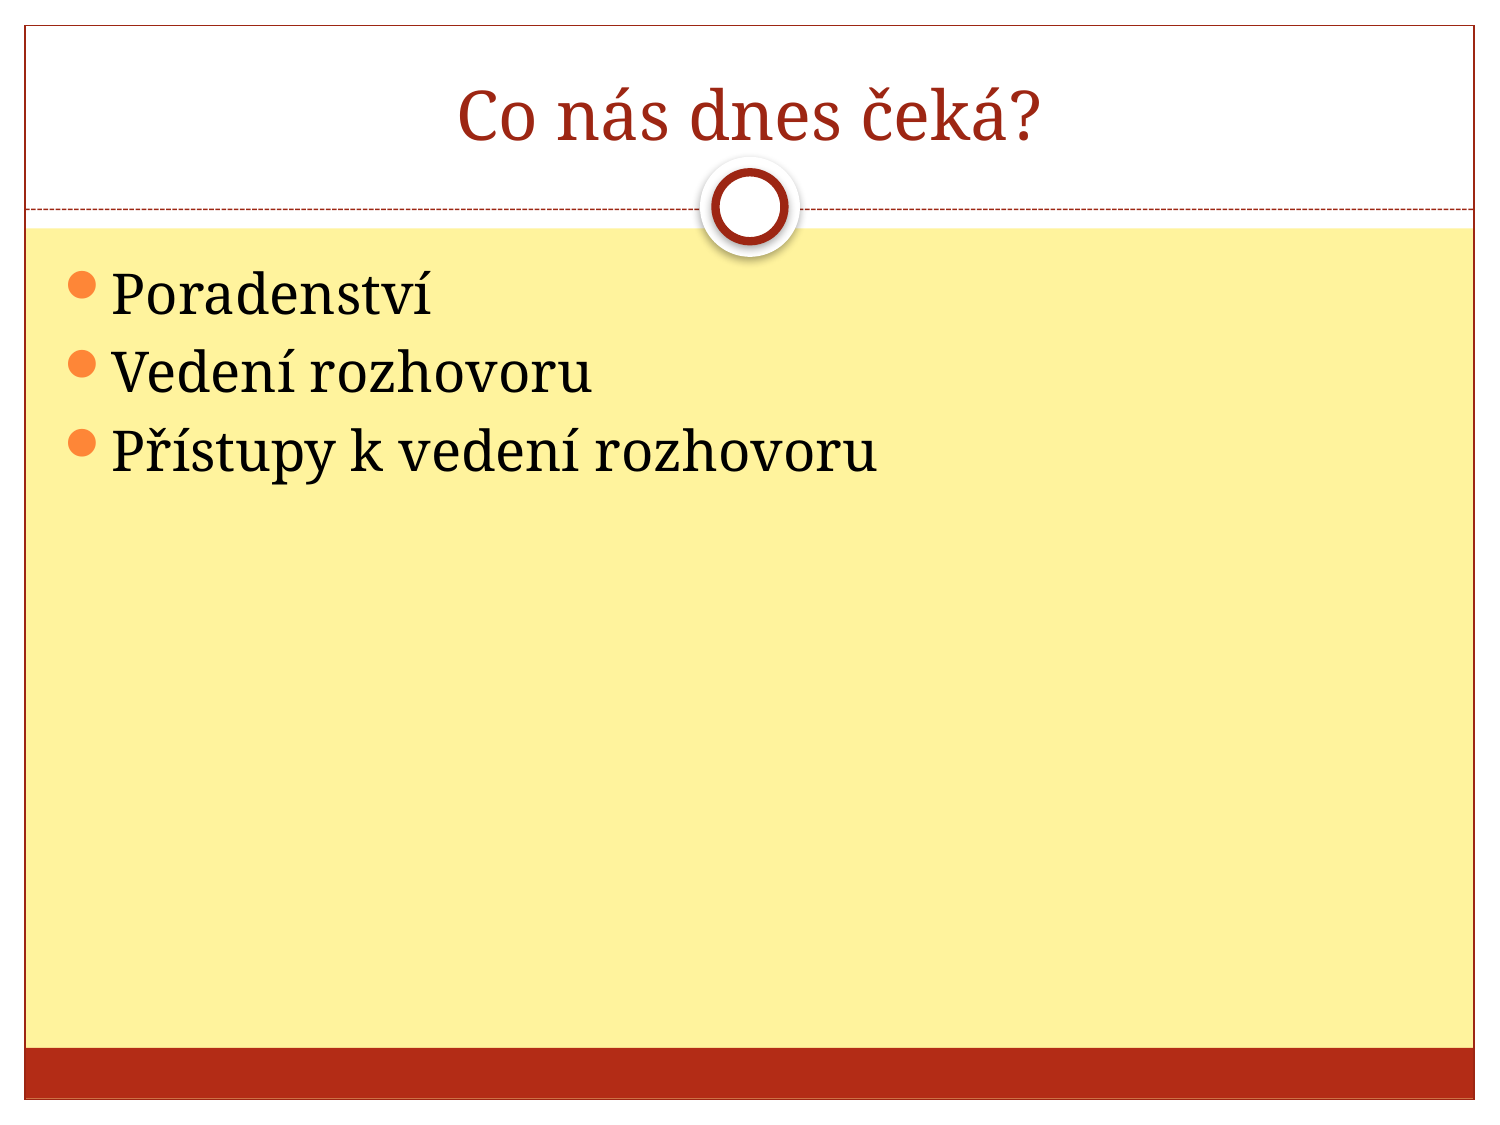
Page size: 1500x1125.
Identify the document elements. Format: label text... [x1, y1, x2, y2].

list Poradenství Vedení rozhovoru Přístupy k vedení rozhovoru [49, 250, 1445, 1001]
title Co nás dnes čeká? [49, 37, 1450, 162]
